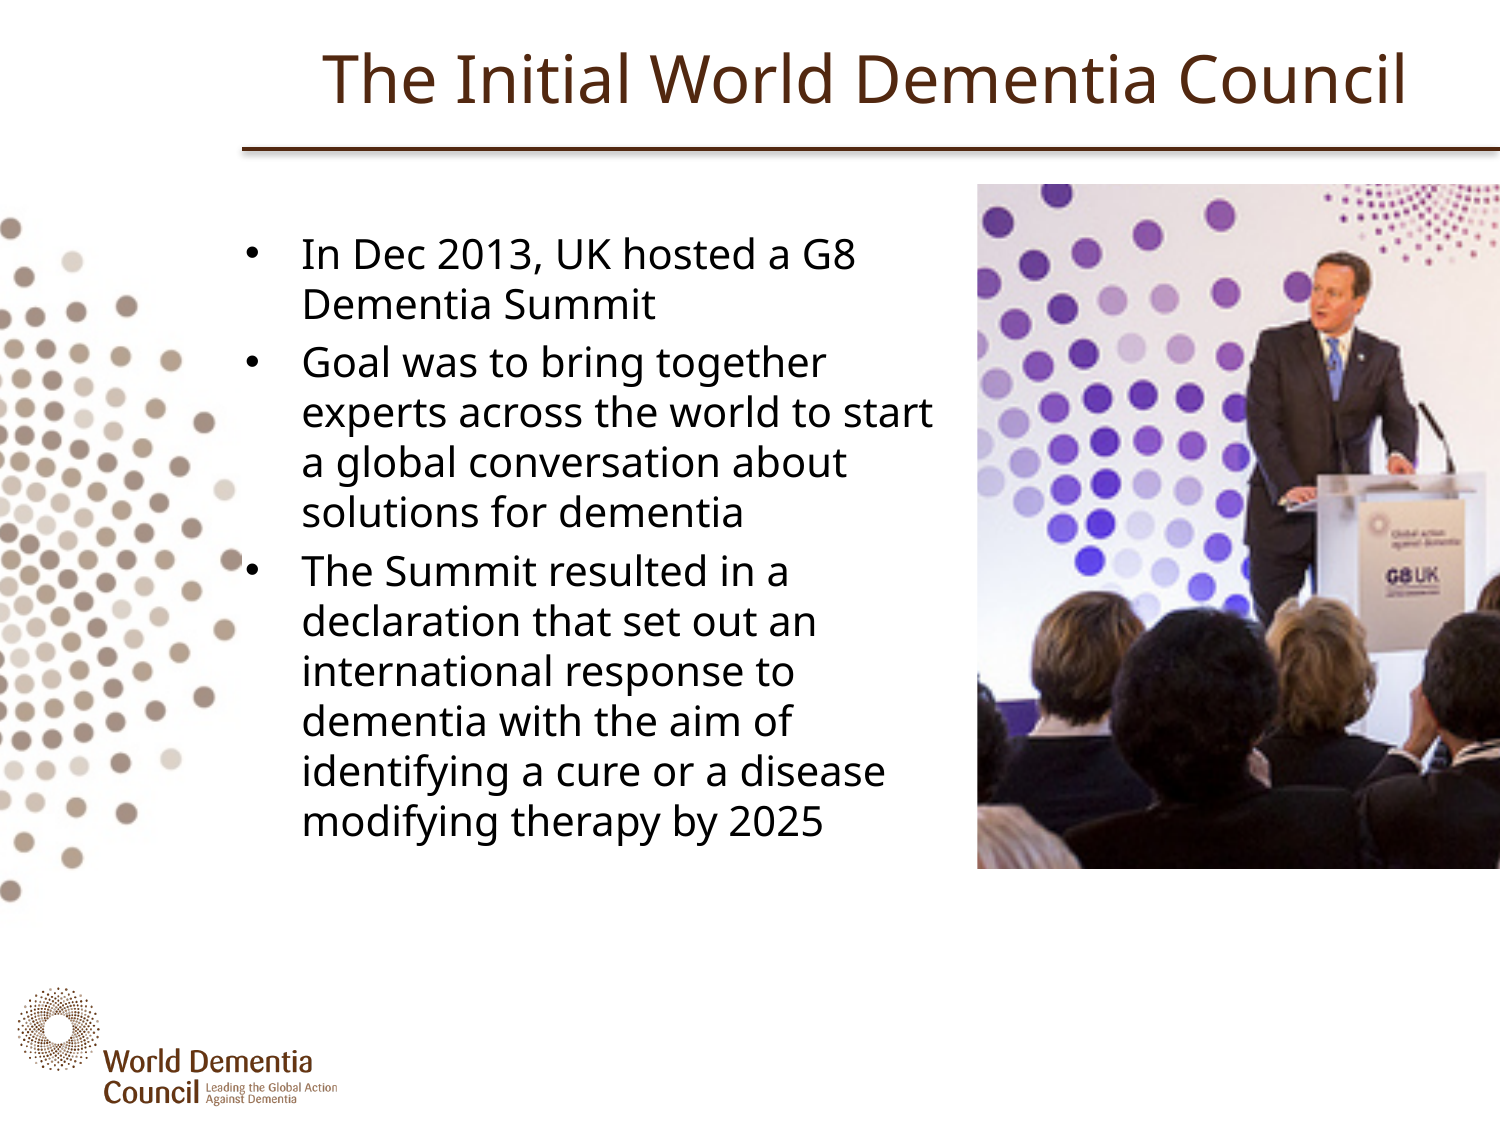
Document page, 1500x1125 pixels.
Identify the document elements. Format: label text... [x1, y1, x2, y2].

title The Initial World Dementia Council [75, 30, 1425, 124]
picture [17, 987, 337, 1111]
picture [977, 184, 1500, 869]
picture [0, 191, 242, 929]
list In Dec 2013, UK hosted a G8 Dementia Summit Goal was to bring together experts across the world to start a global conversation about solutions for dementia The Summit resulted in a declaration that set out an international response to dementia with the aim of identifying a cure or a disease modifying therapy by 2025 [230, 219, 975, 1106]
